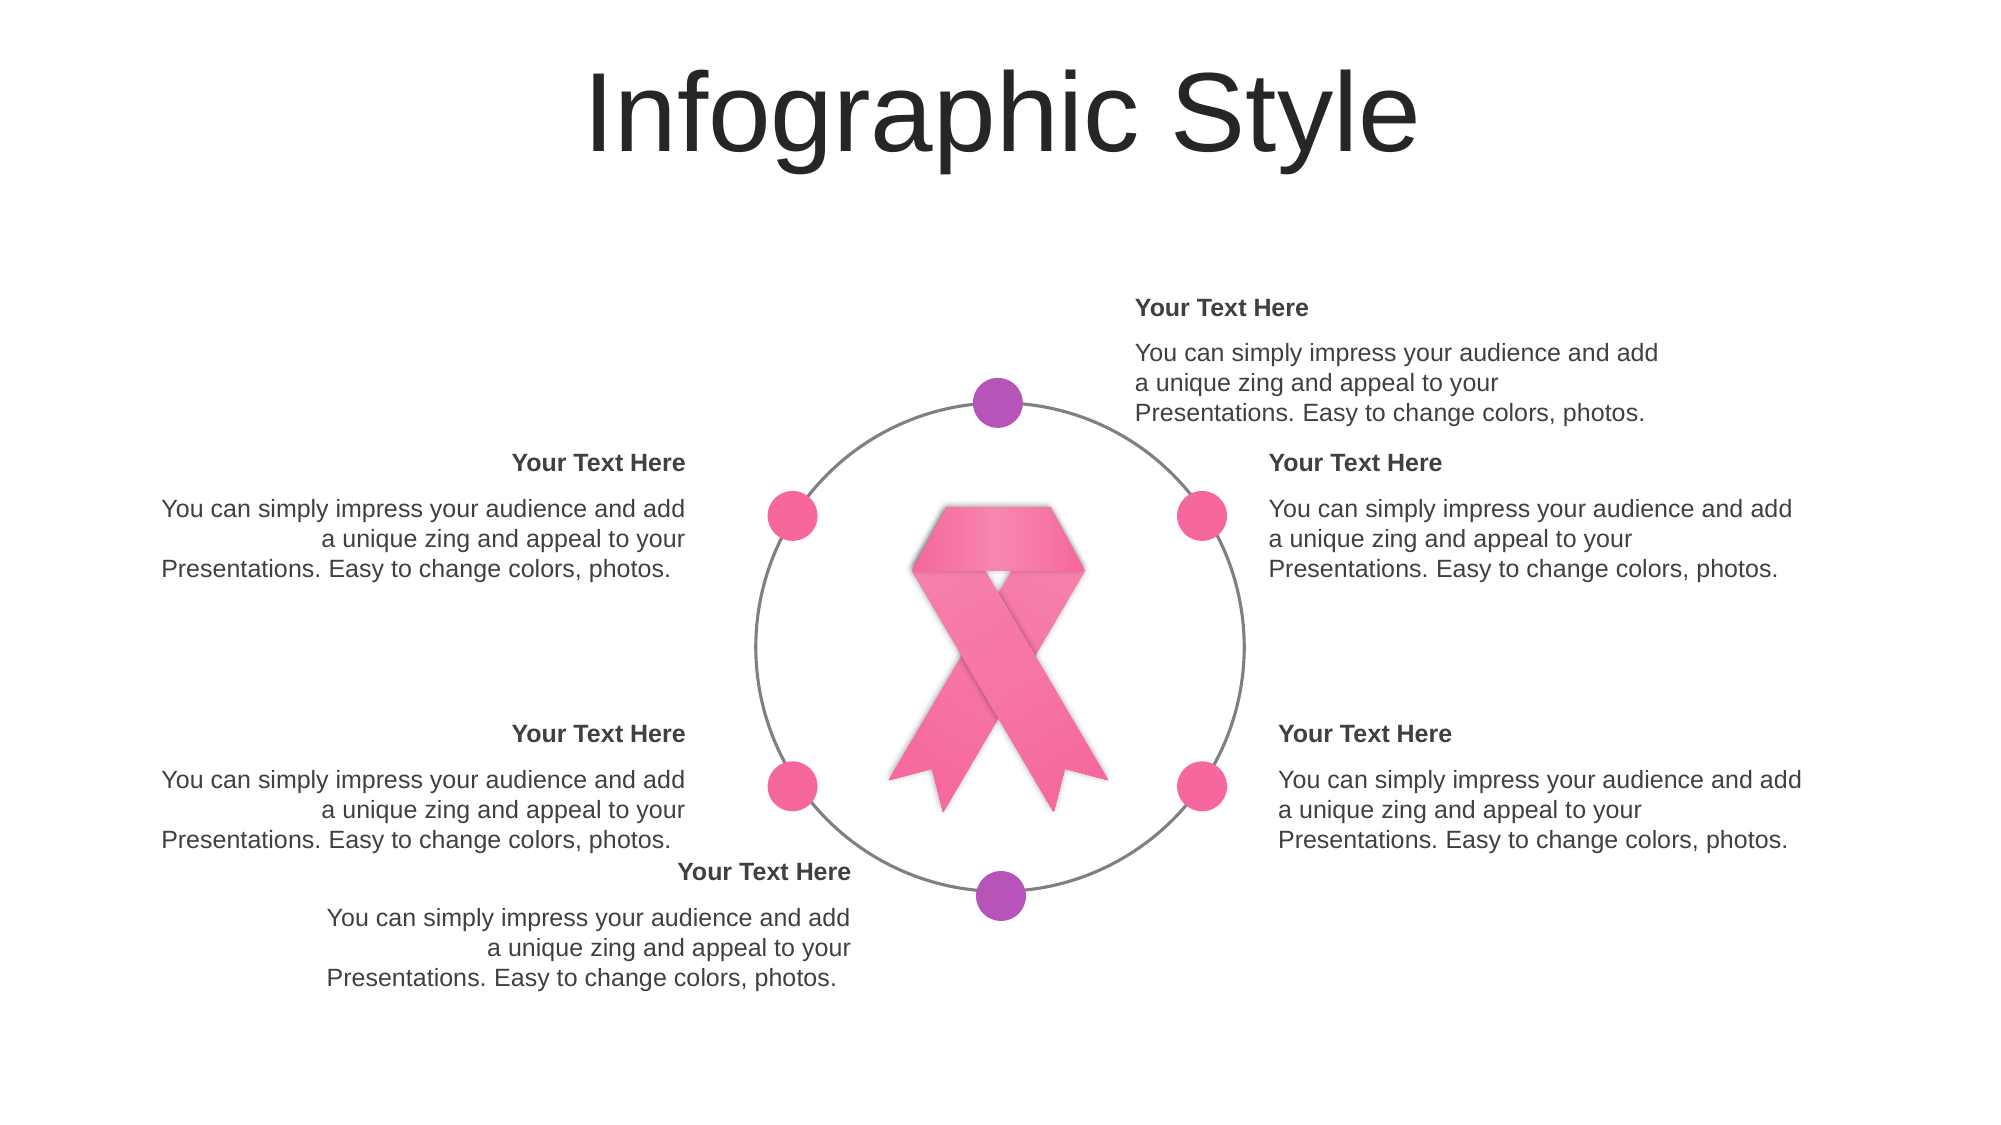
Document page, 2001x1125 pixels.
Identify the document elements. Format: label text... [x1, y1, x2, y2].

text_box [1253, 439, 1815, 591]
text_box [139, 439, 701, 591]
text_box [1120, 284, 1682, 436]
list Infographic Style [53, 55, 1952, 175]
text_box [911, 501, 1086, 818]
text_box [139, 710, 701, 863]
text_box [1263, 710, 1825, 863]
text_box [755, 377, 1245, 921]
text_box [305, 848, 867, 1000]
